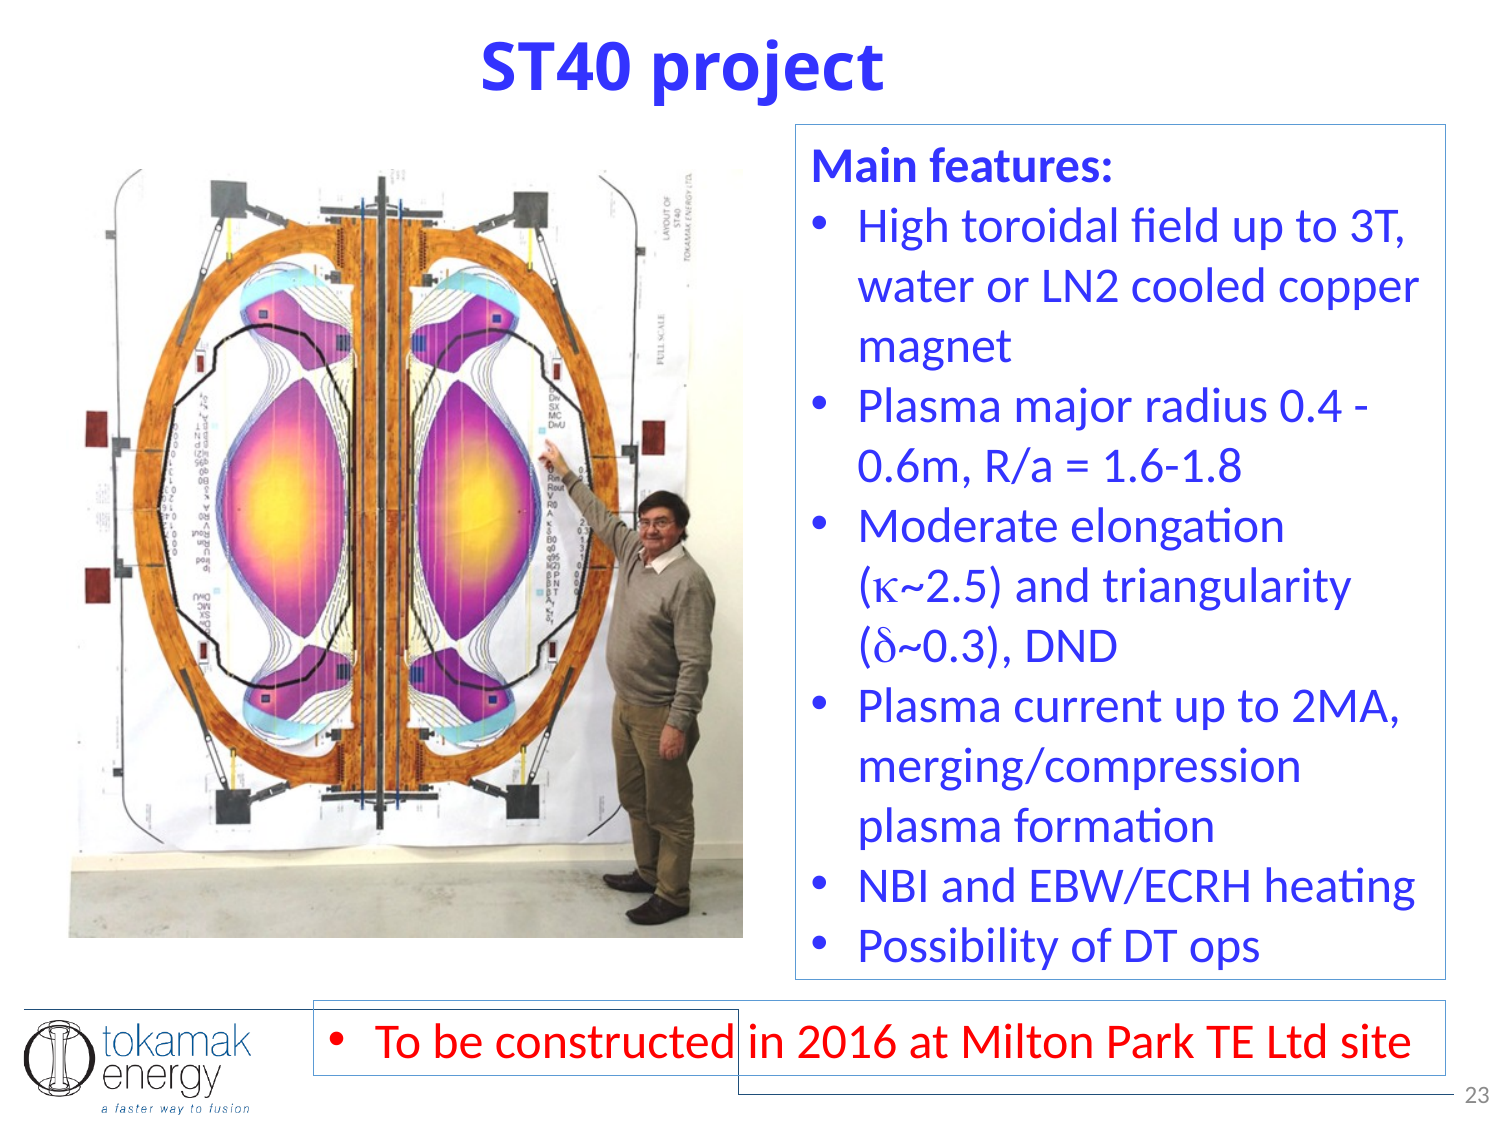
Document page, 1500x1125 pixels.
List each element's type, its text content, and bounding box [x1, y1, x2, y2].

text_box To be constructed in 2016 at Milton Park TE Ltd site [313, 1000, 1446, 1076]
text_box Main features: High toroidal field up to 3T, water or LN2 cooled copper magnet Plasma major radius 0.4 -0.6m, R/a = 1.6-1.8 Moderate elongation (k~2.5) and triangularity (d~0.3), DND Plasma current up to 2MA, merging/compression plasma formation NBI and EBW/ECRH heating Possibility of DT ops [795, 124, 1446, 980]
picture [23, 1020, 251, 1115]
picture [66, 169, 743, 938]
slide_number 23 [1167, 1063, 1500, 1124]
text_box ST40 project [466, 16, 901, 112]
